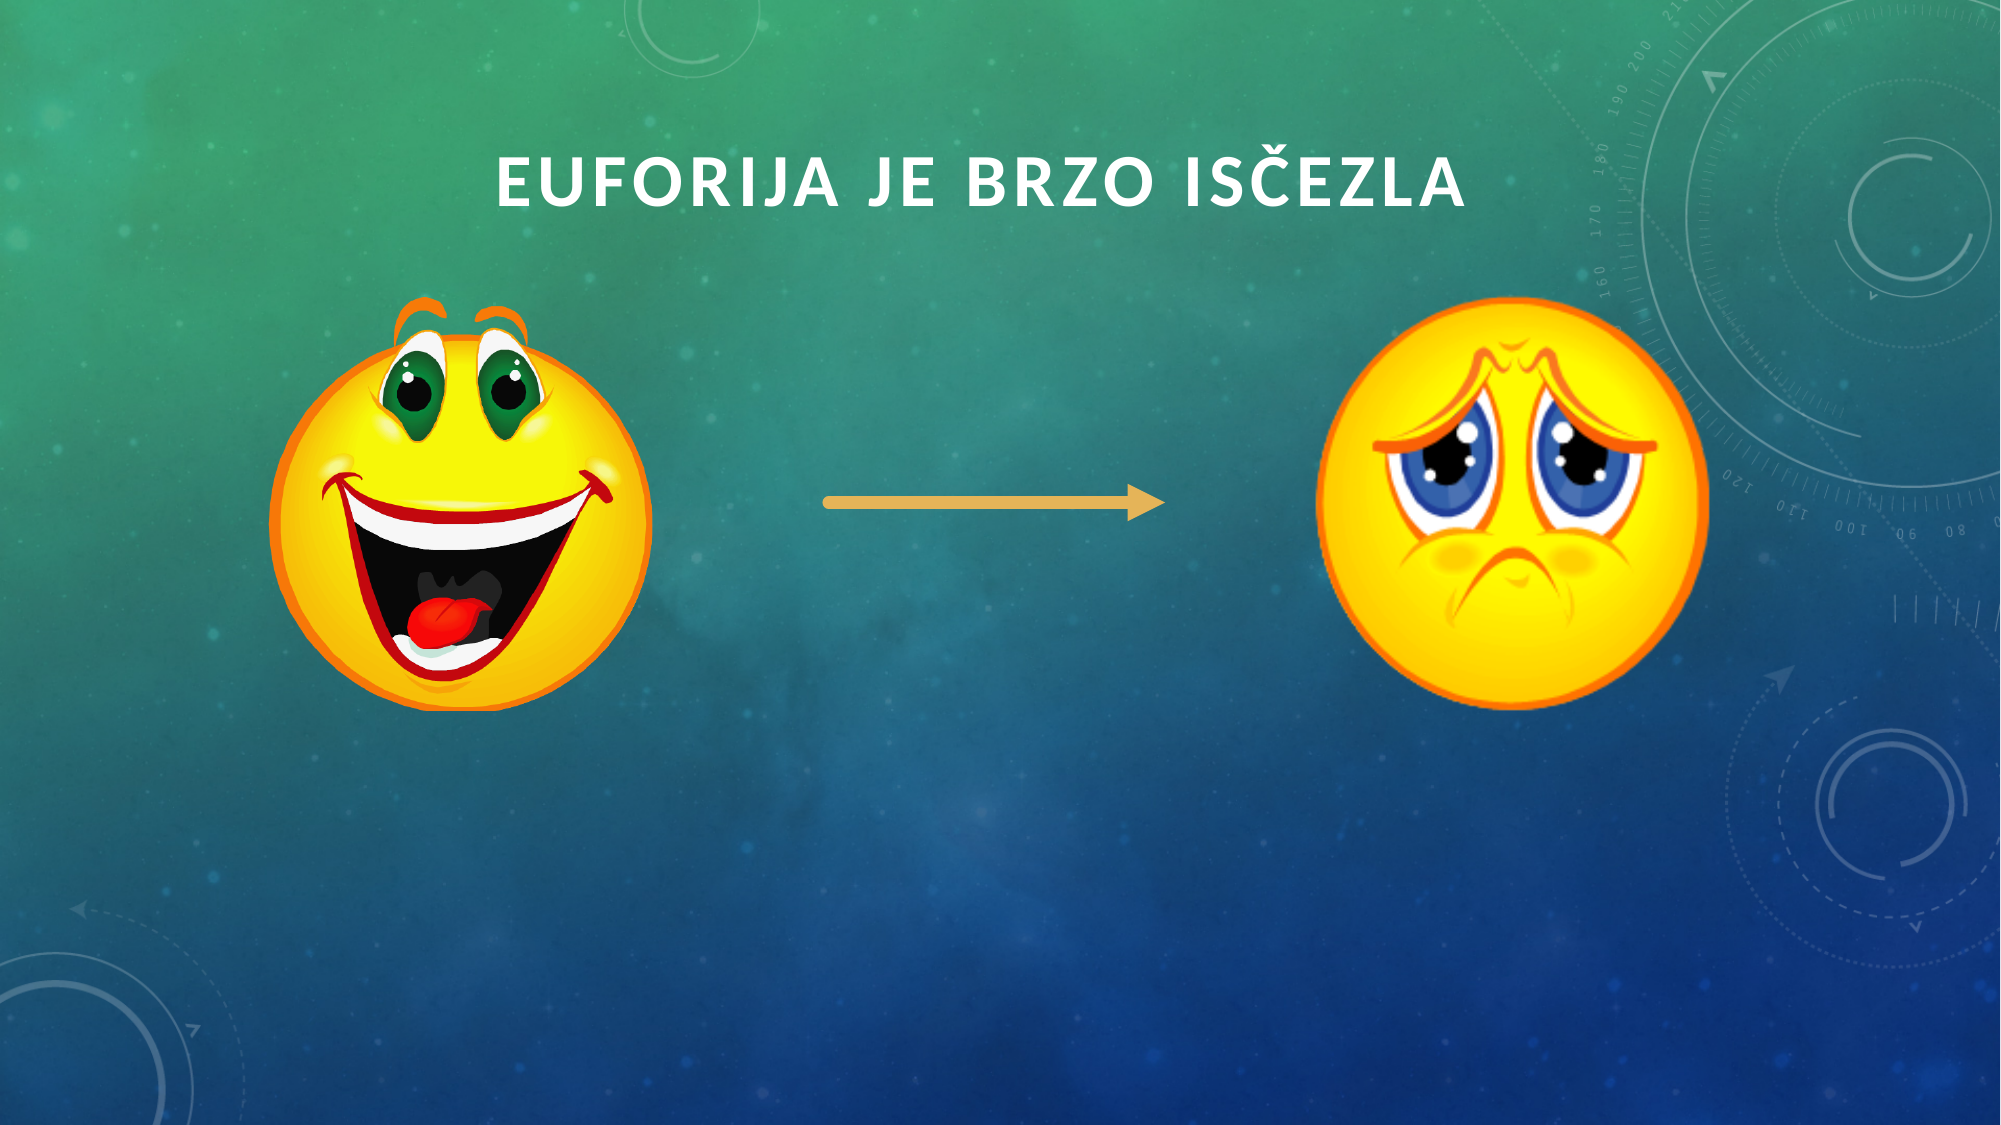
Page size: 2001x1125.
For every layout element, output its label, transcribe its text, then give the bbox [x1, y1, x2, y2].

text_box EUFORIJA JE BRZO ISČEZLA [480, 124, 1514, 229]
picture [0, 0, 2001, 1125]
